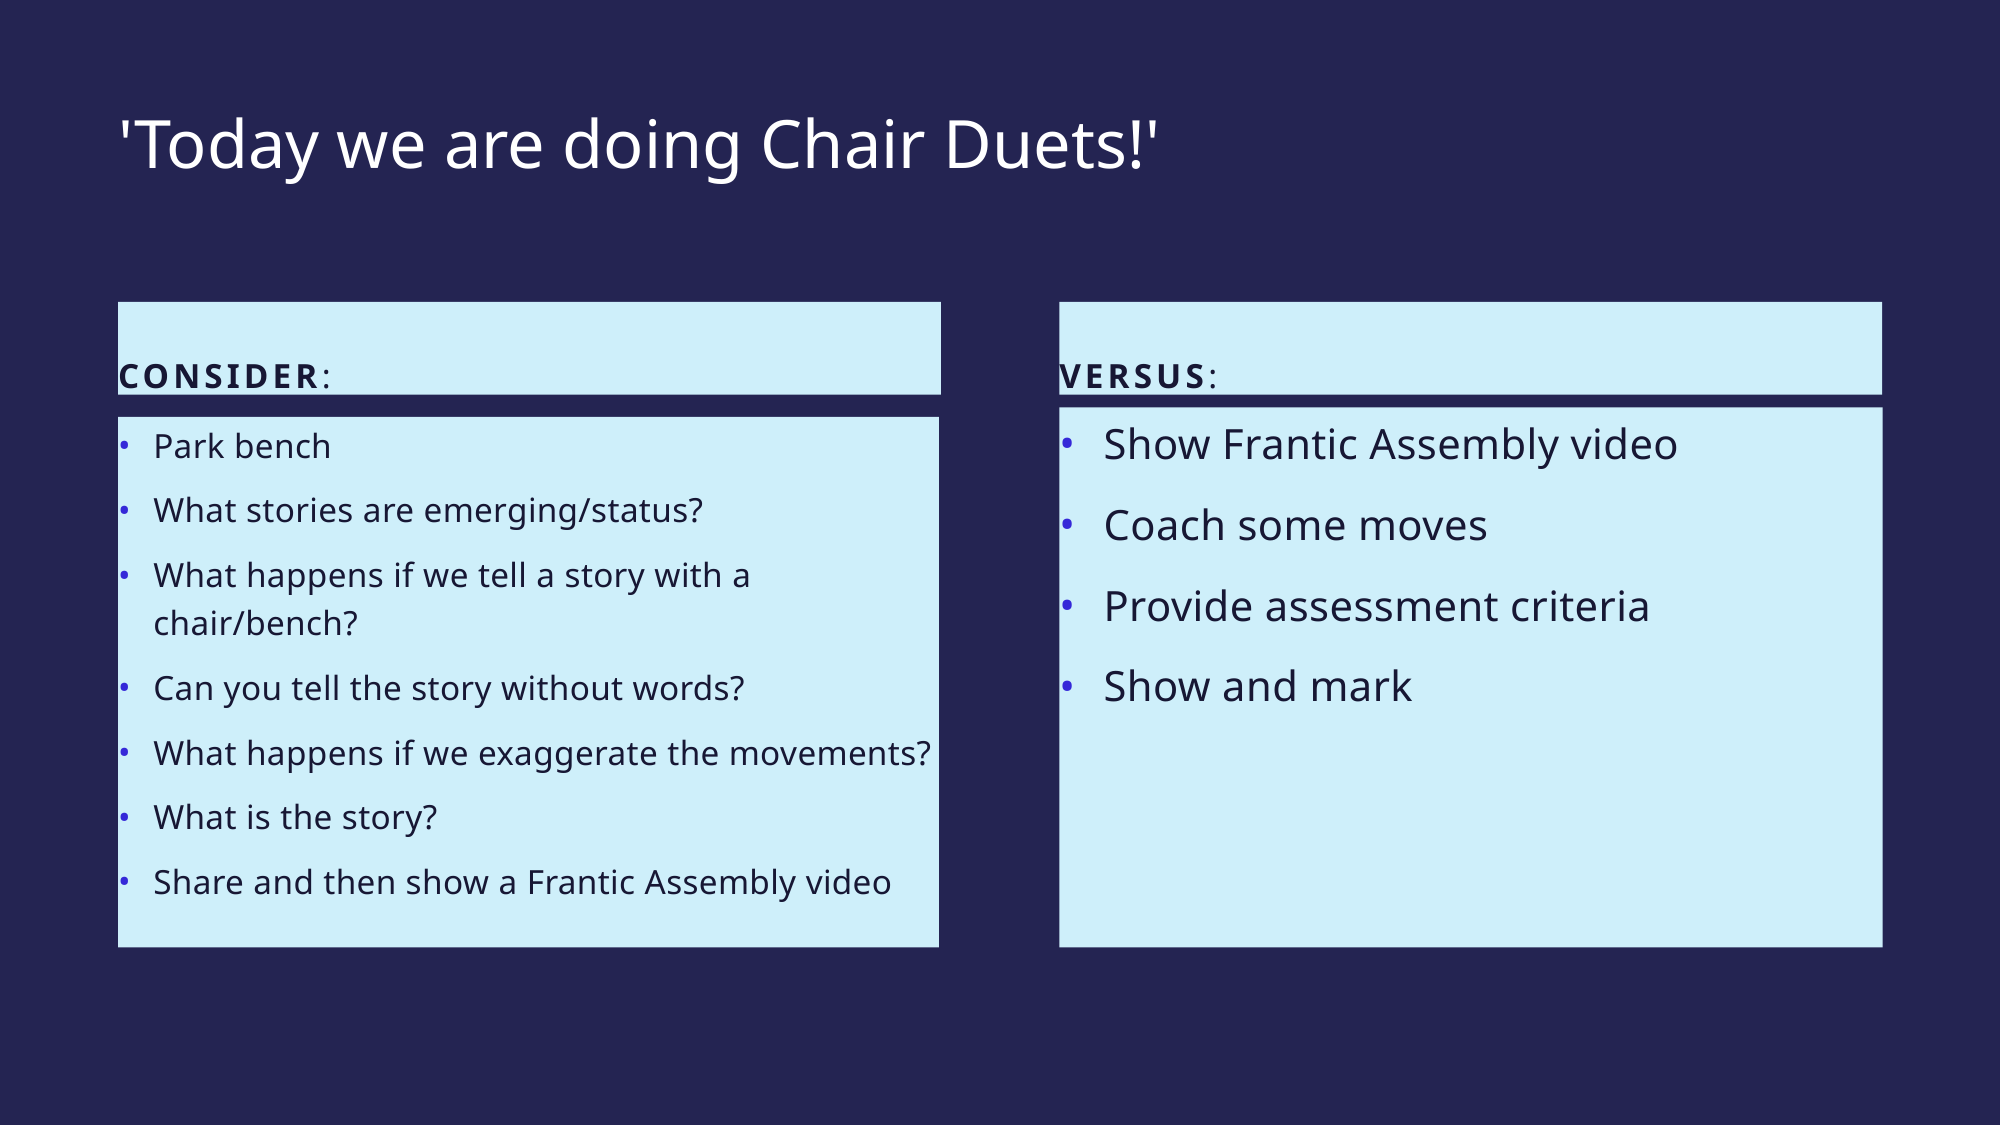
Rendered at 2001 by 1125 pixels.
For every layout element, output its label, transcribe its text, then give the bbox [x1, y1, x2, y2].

list Consider: [118, 301, 941, 395]
list Park bench What stories are emerging/status? What happens if we tell a story with a chair/bench? Can you tell the story without words? What happens if we exaggerate the movements? What is the story? Share and then show a Frantic Assembly video [118, 416, 939, 948]
title 'Today we are doing Chair Duets!' [118, 101, 1878, 212]
list Show Frantic Assembly video Coach some moves Provide assessment criteria Show and mark [1059, 407, 1883, 948]
list Versus: [1059, 301, 1883, 395]
